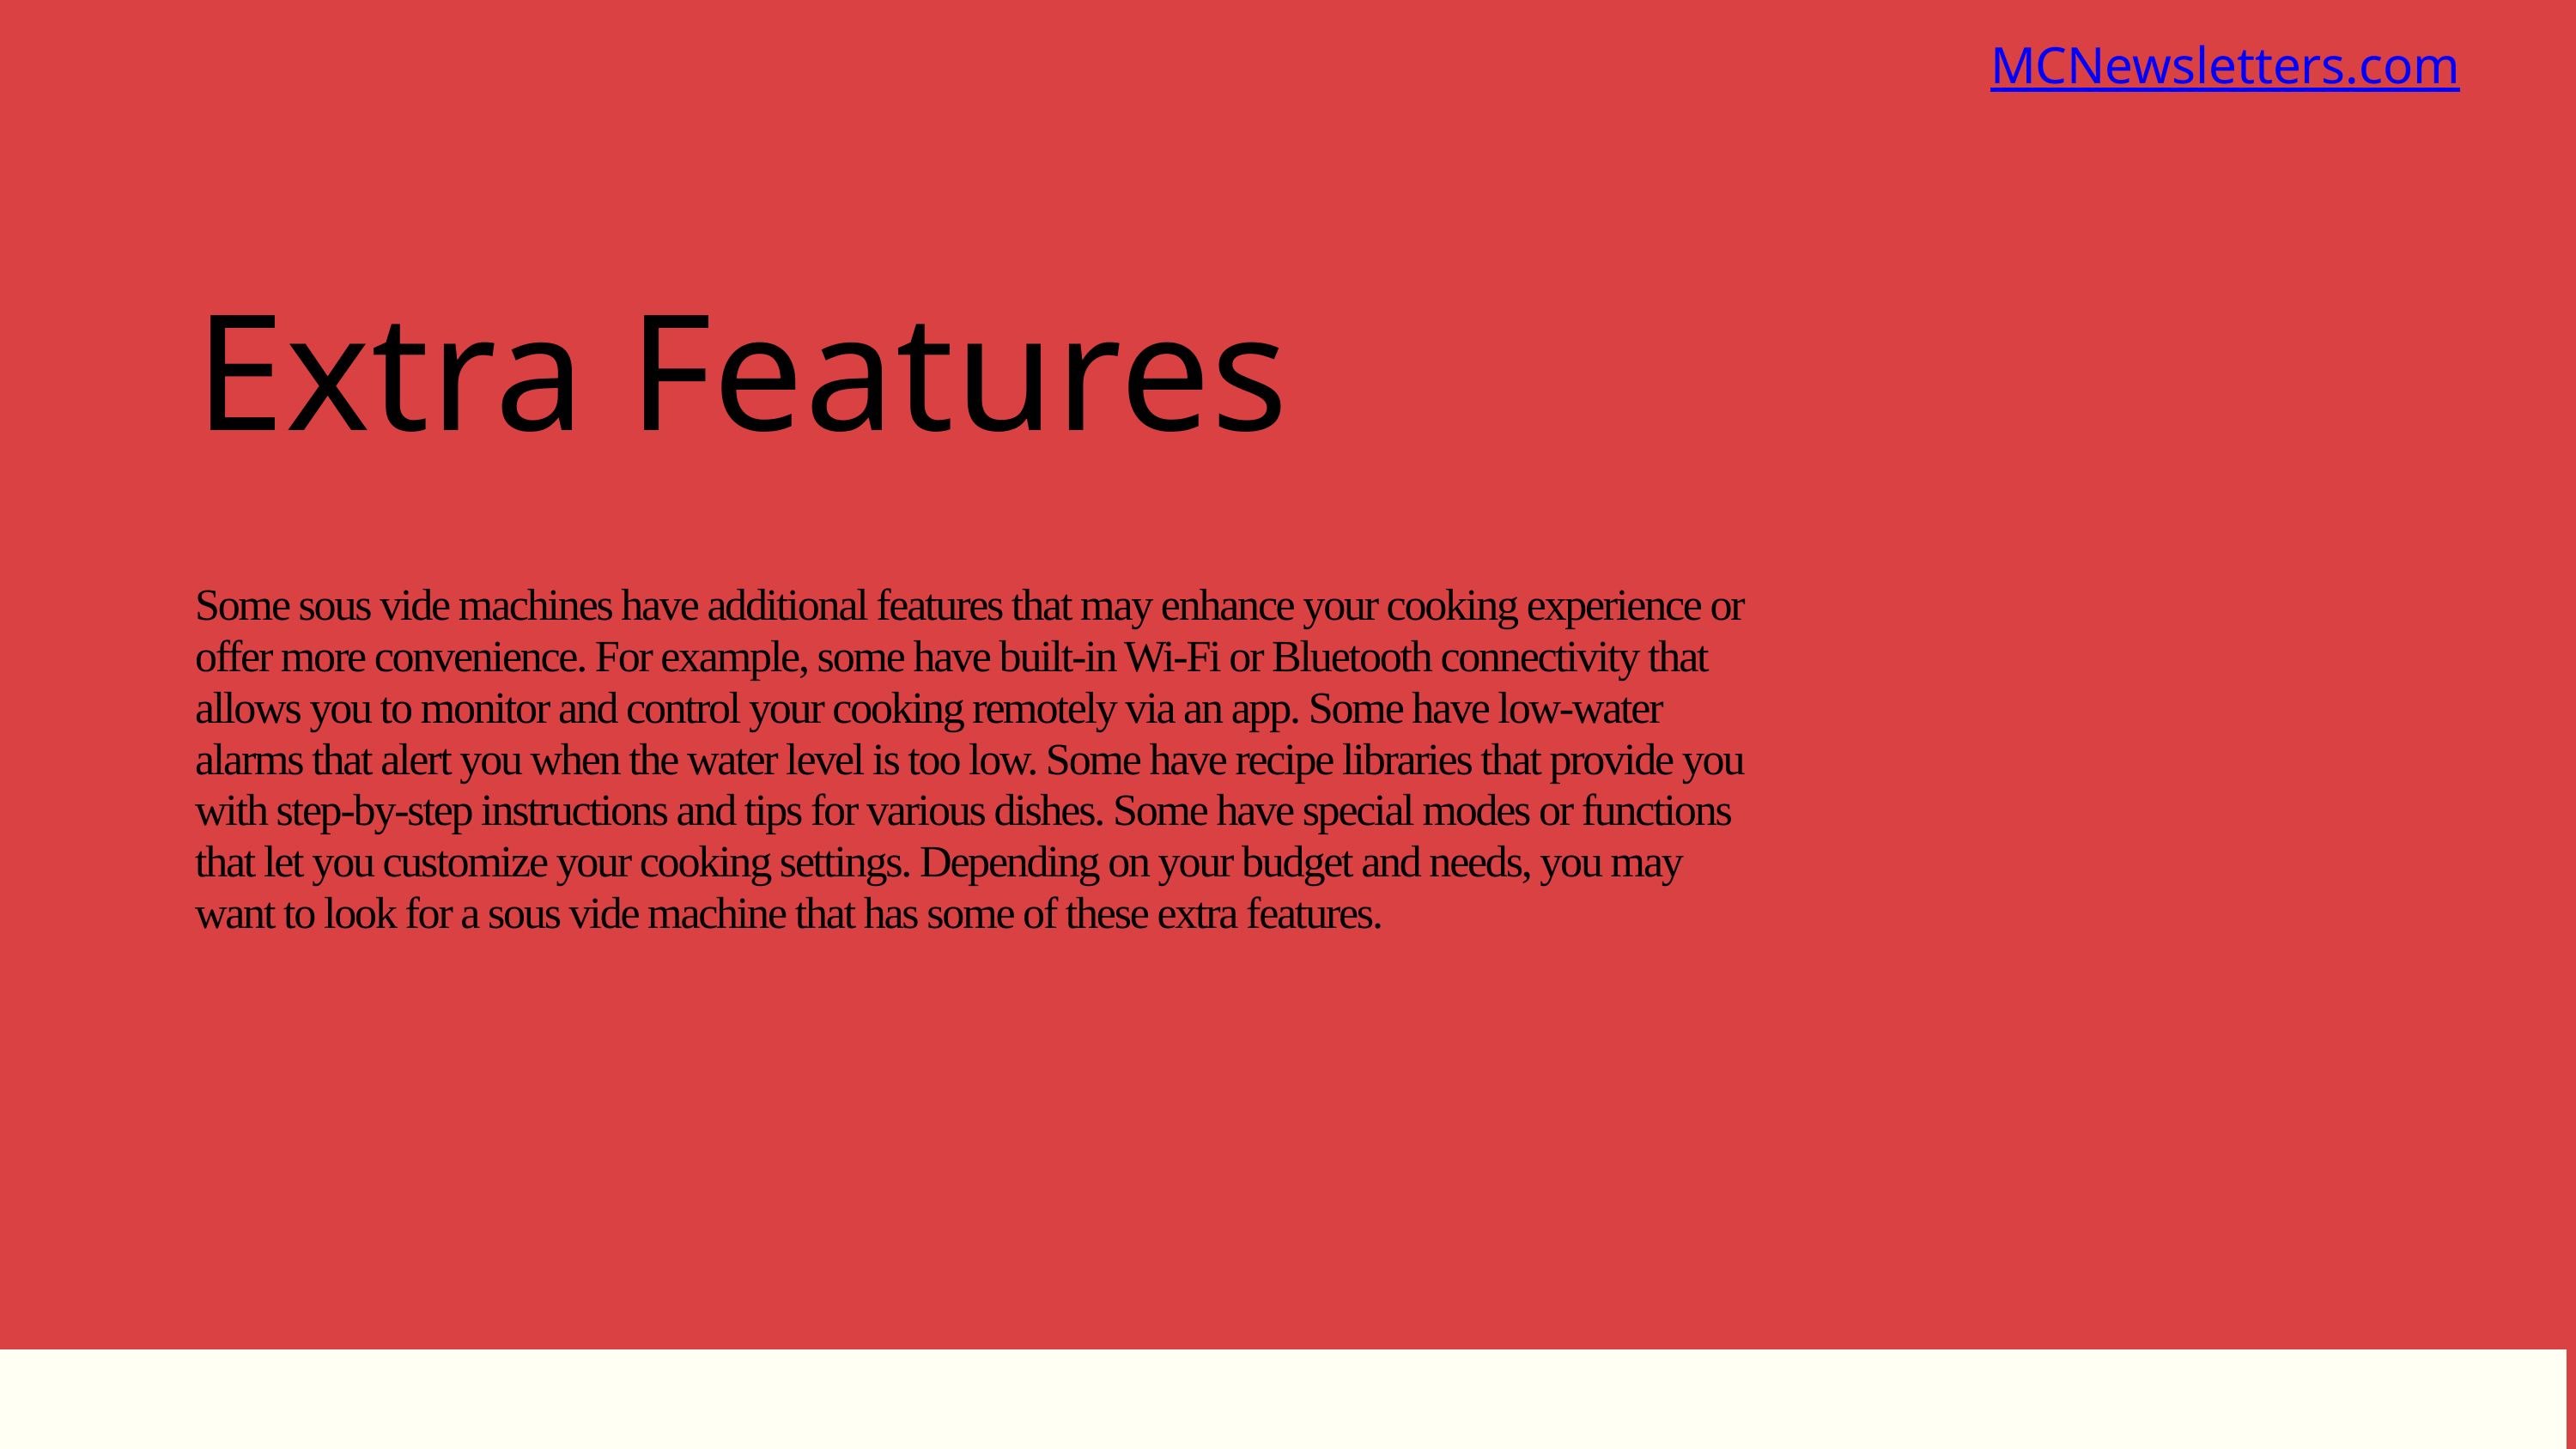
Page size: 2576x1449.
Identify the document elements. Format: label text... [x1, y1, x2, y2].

text_box MCNewsletters.com [1874, 31, 2576, 102]
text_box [194, 318, 1745, 992]
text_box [0, 1349, 2567, 1449]
